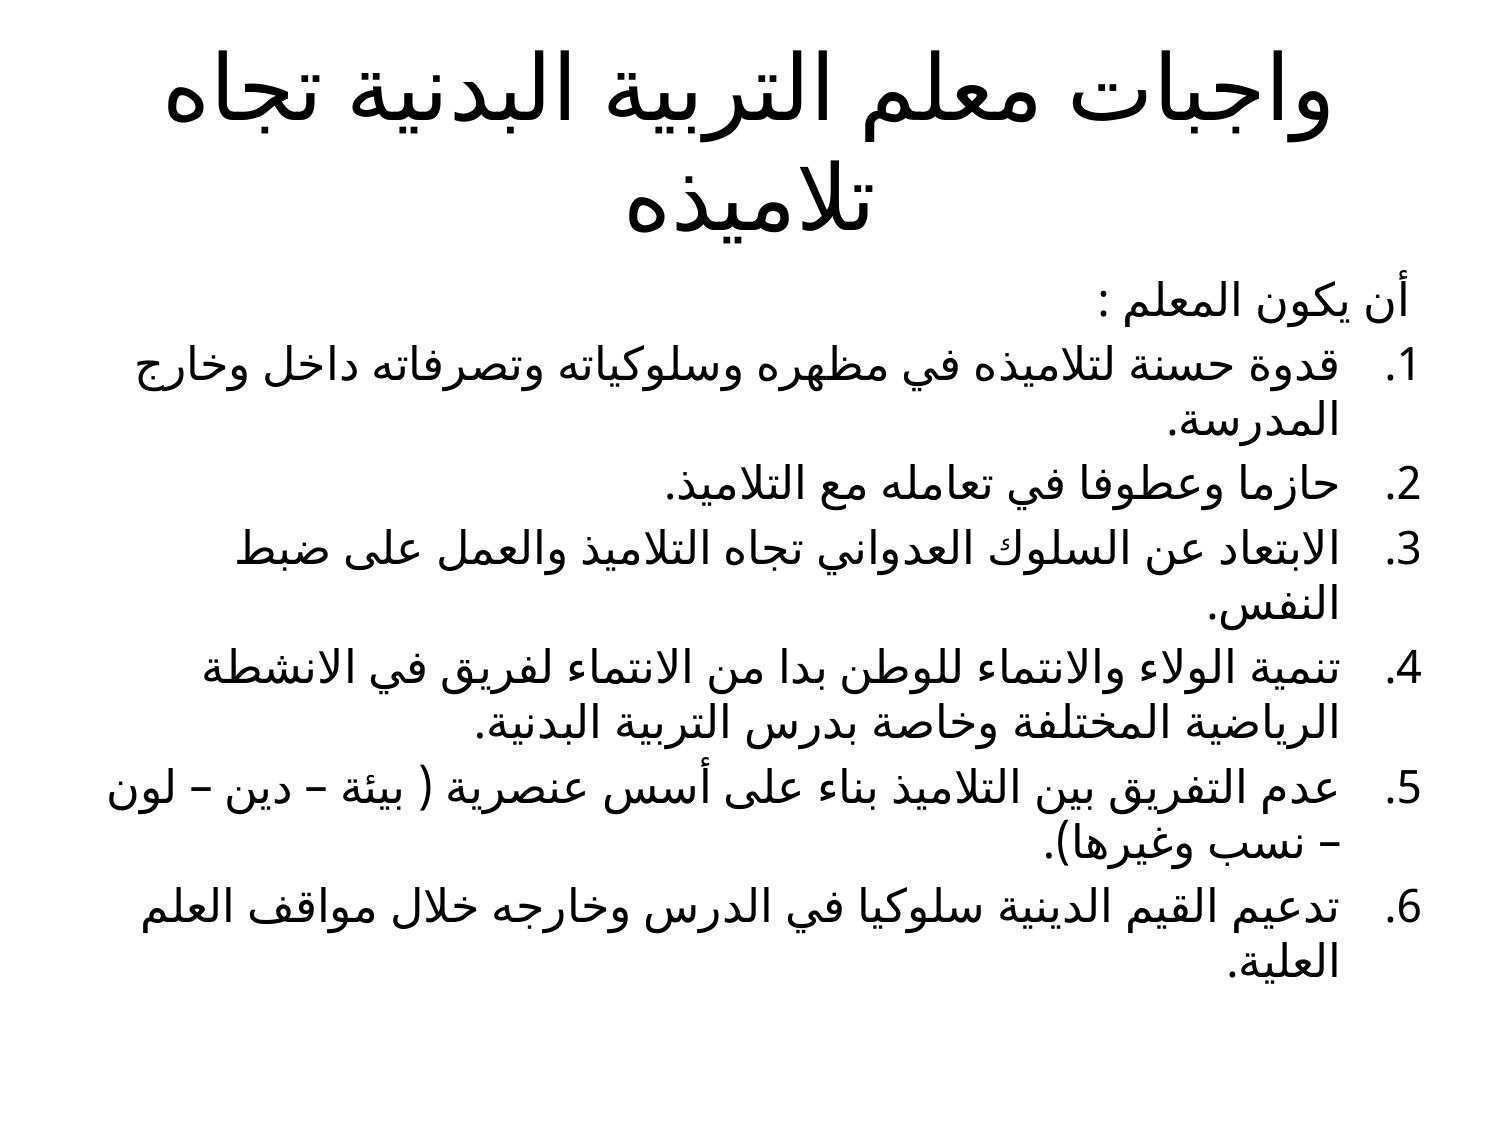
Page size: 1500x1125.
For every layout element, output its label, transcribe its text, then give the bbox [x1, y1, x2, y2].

list أن يكون المعلم : قدوة حسنة لتلاميذه في مظهره وسلوكياته وتصرفاته داخل وخارج المدرسة. حازما وعطوفا في تعامله مع التلاميذ. الابتعاد عن السلوك العدواني تجاه التلاميذ والعمل على ضبط النفس. تنمية الولاء والانتماء للوطن بدا من الانتماء لفريق في الانشطة الرياضية المختلفة وخاصة بدرس التربية البدنية. عدم التفريق بين التلاميذ بناء على أسس عنصرية ( بيئة – دين – لون – نسب وغيرها). تدعيم القيم الدينية سلوكيا في الدرس وخارجه خلال مواقف العلم العلية. [75, 262, 1425, 1005]
title واجبات معلم التربية البدنية تجاه تلاميذه [75, 45, 1425, 233]
